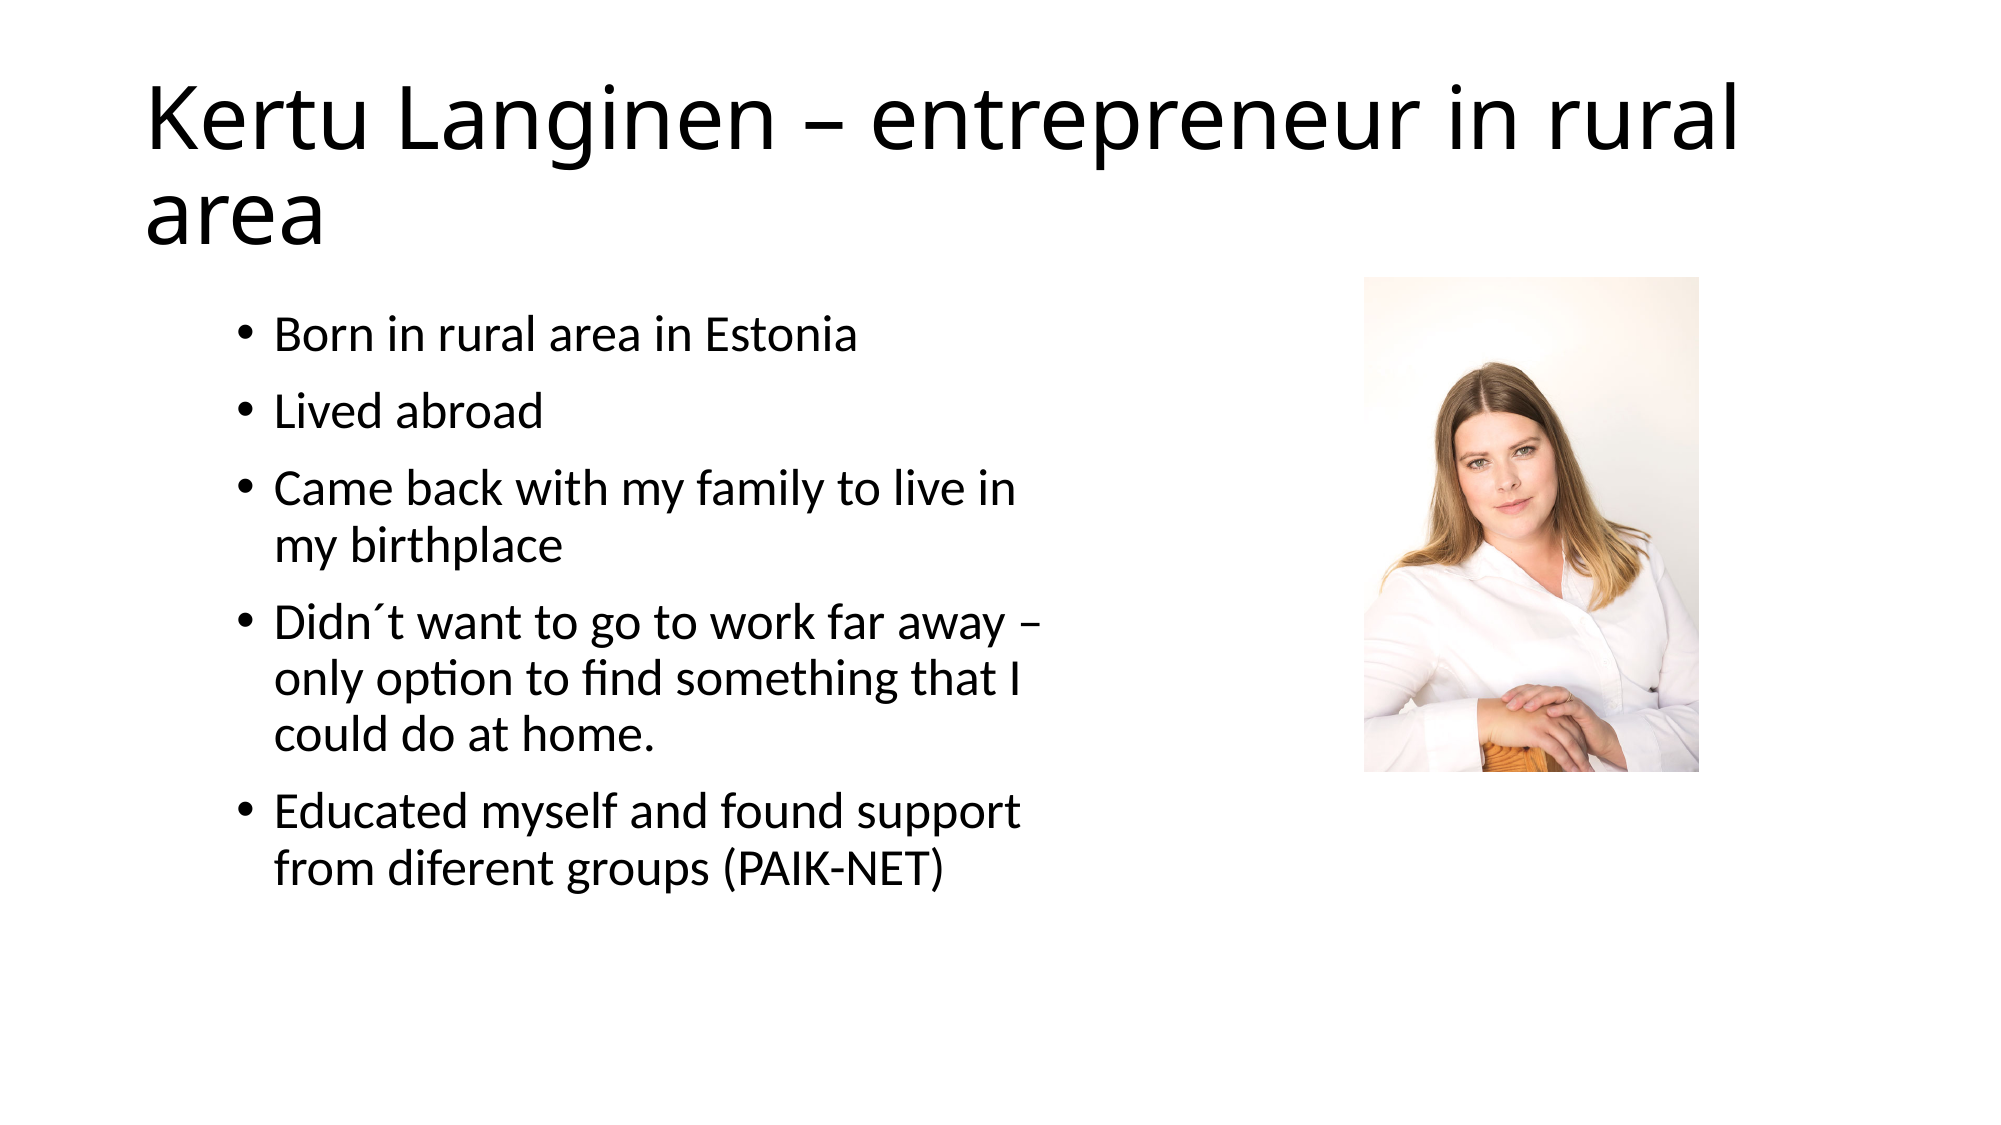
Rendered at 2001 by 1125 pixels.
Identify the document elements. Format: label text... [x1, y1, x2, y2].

title Kertu Langinen – entrepreneur in rural area [136, 59, 1863, 278]
list Born in rural area in Estonia Lived abroad Came back with my family to live in my birthplace Didn´t want to go to work far away – only option to find something that I could do at home. Educated myself and found support from diferent groups (PAIK-NET) [228, 298, 1099, 1014]
picture [1364, 277, 1699, 773]
